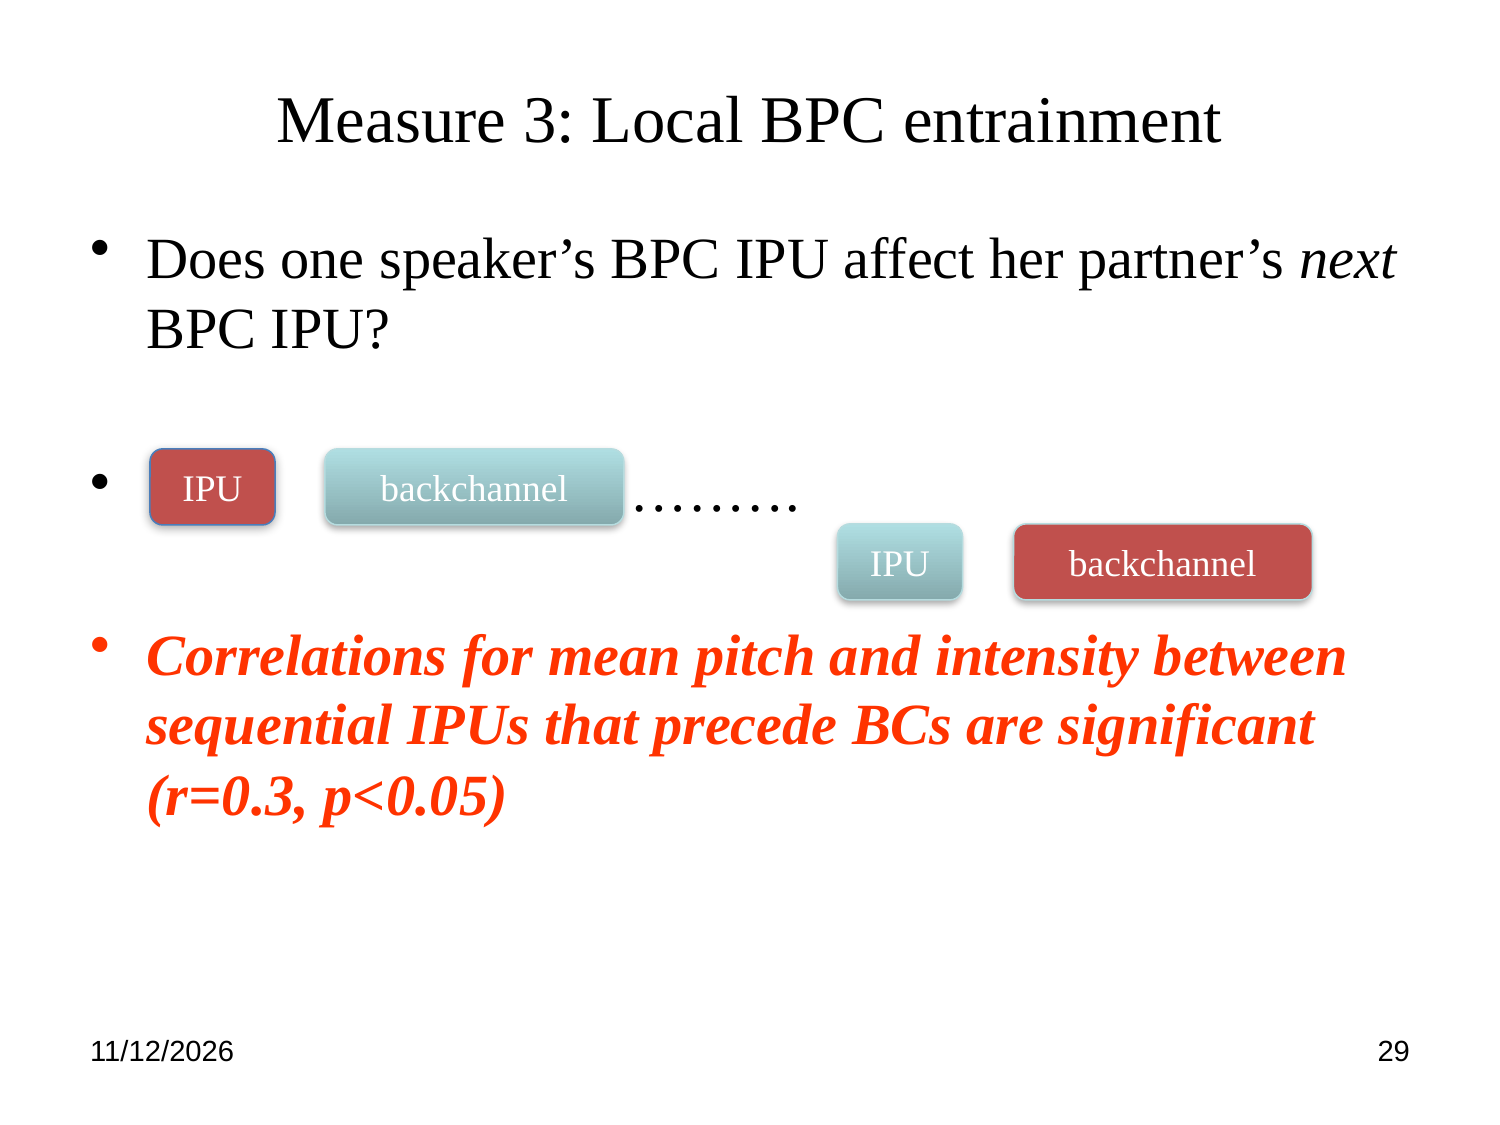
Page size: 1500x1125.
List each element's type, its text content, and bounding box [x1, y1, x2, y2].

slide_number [75, 1024, 425, 1103]
list Does one speaker’s BPC IPU affect her partner’s next BPC IPU? ………. Correlations for mean pitch and intensity between sequential IPUs that precede BCs are significant (r=0.3, p<0.05) [75, 212, 1425, 1005]
text_box backchannel [324, 448, 624, 525]
title Measure 3: Local BPC entrainment [75, 45, 1425, 188]
text_box backchannel [1013, 523, 1313, 600]
slide_number 29 [1074, 1024, 1425, 1103]
text_box IPU [149, 448, 276, 525]
text_box IPU [837, 523, 963, 600]
